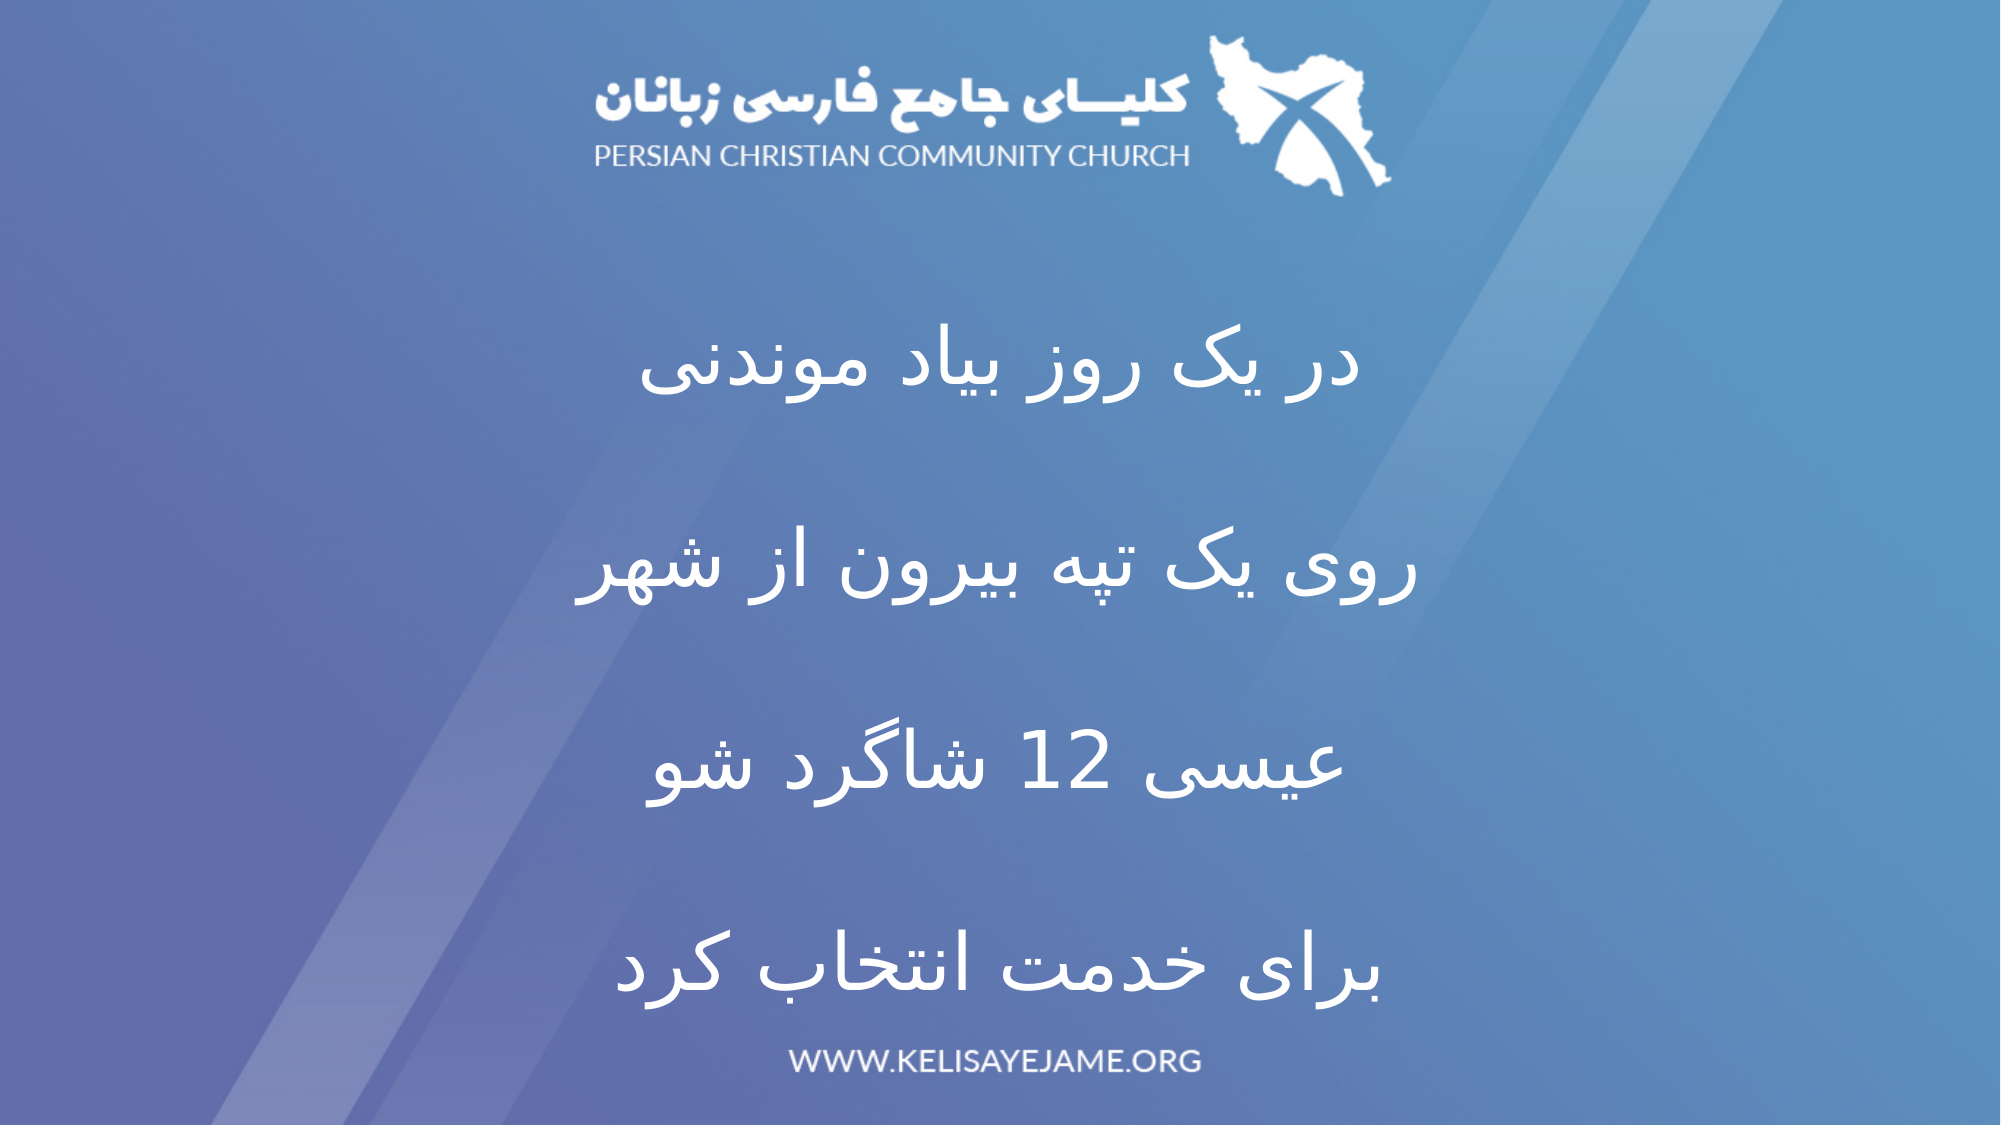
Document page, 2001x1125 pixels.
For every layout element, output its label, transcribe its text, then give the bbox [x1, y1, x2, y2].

subtitle در یک روز بیاد موندنی روی یک تپه بیرون از شهر عیسی 12 شاگرد شو برای خدمت انتخاب کرد [0, 202, 2000, 1015]
picture [0, 0, 2001, 1125]
